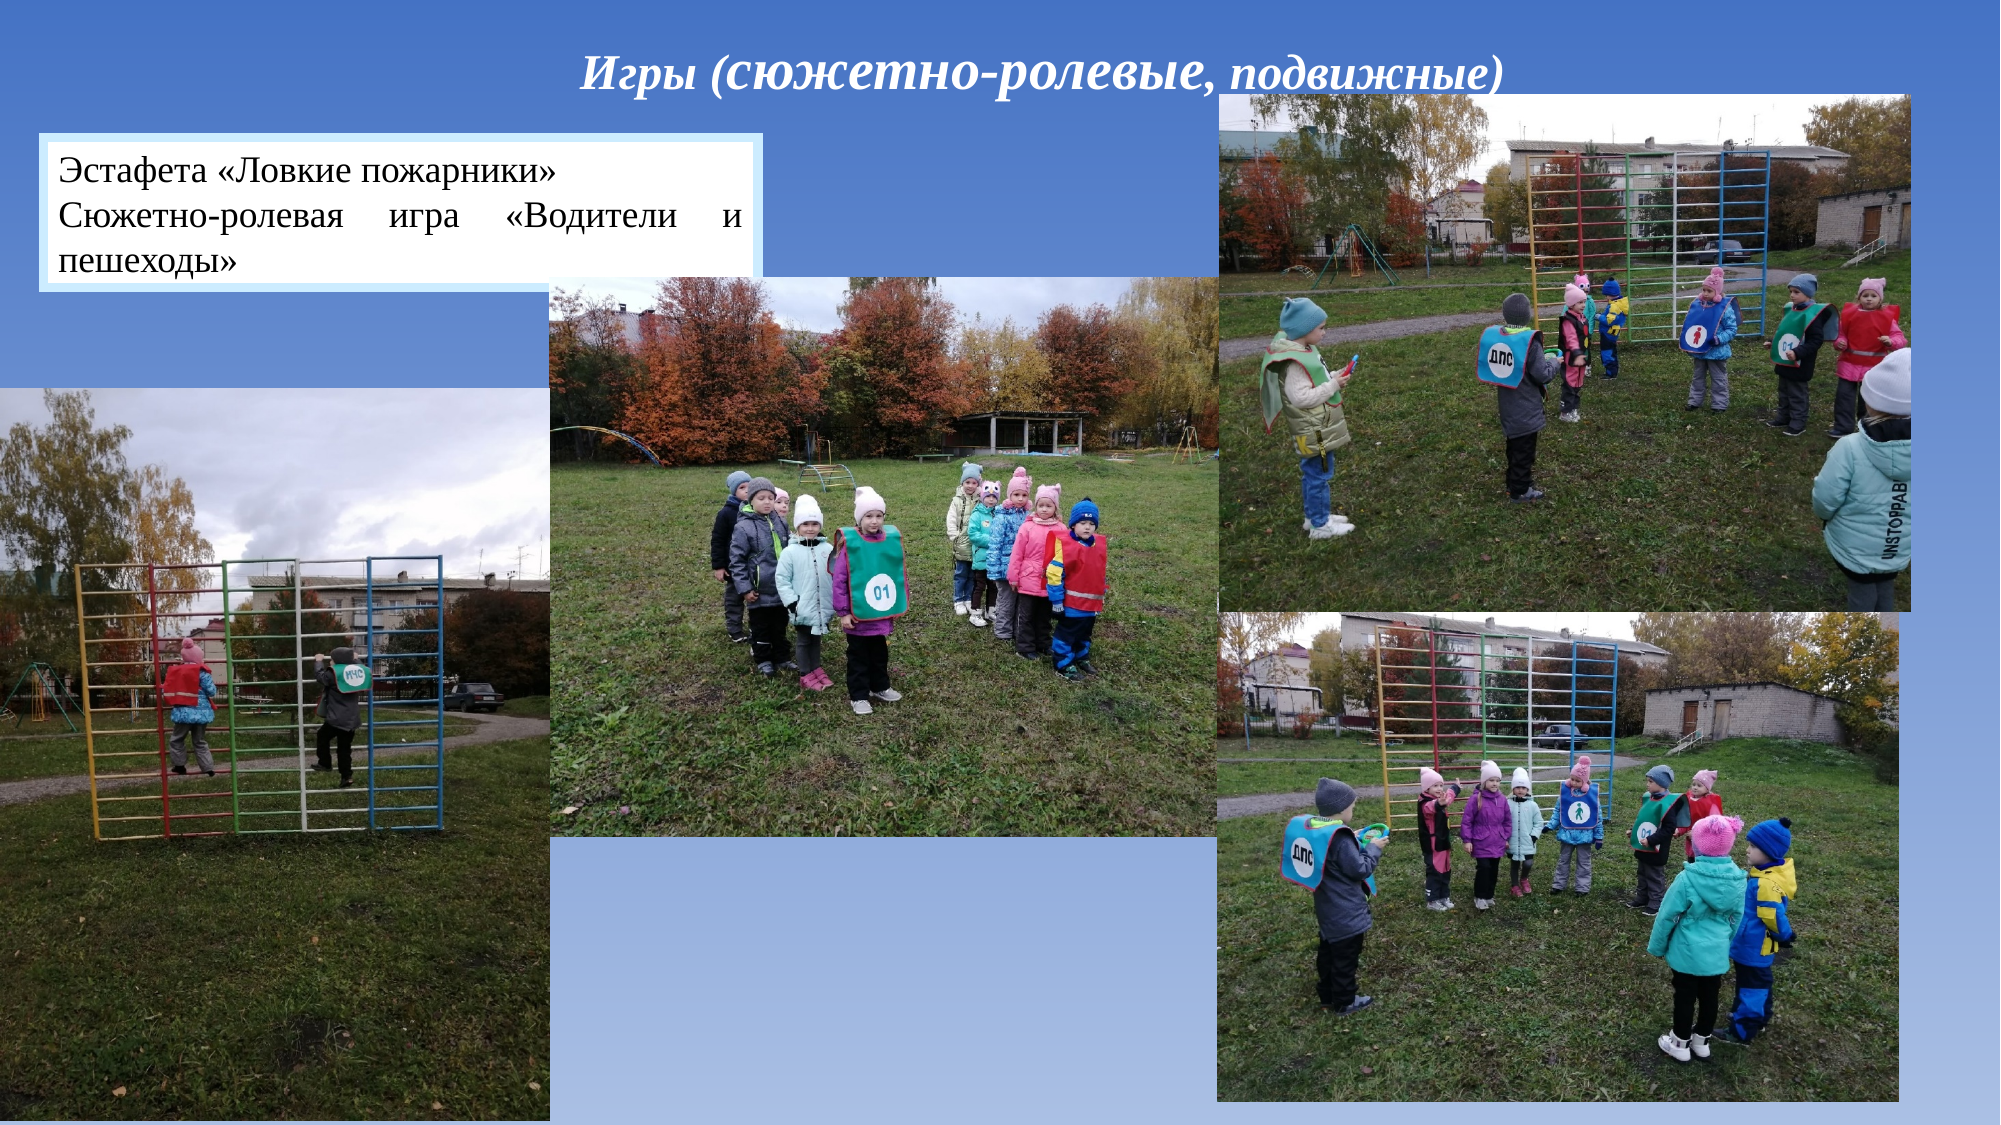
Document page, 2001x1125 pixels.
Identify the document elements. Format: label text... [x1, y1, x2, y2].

text_box Эстафета «Ловкие пожарники» Сюжетно-ролевая игра «Водители и пешеходы» [42, 137, 759, 289]
text_box Игры (сюжетно-ролевые, подвижные) [296, 23, 1715, 109]
picture [0, 93, 1911, 1121]
